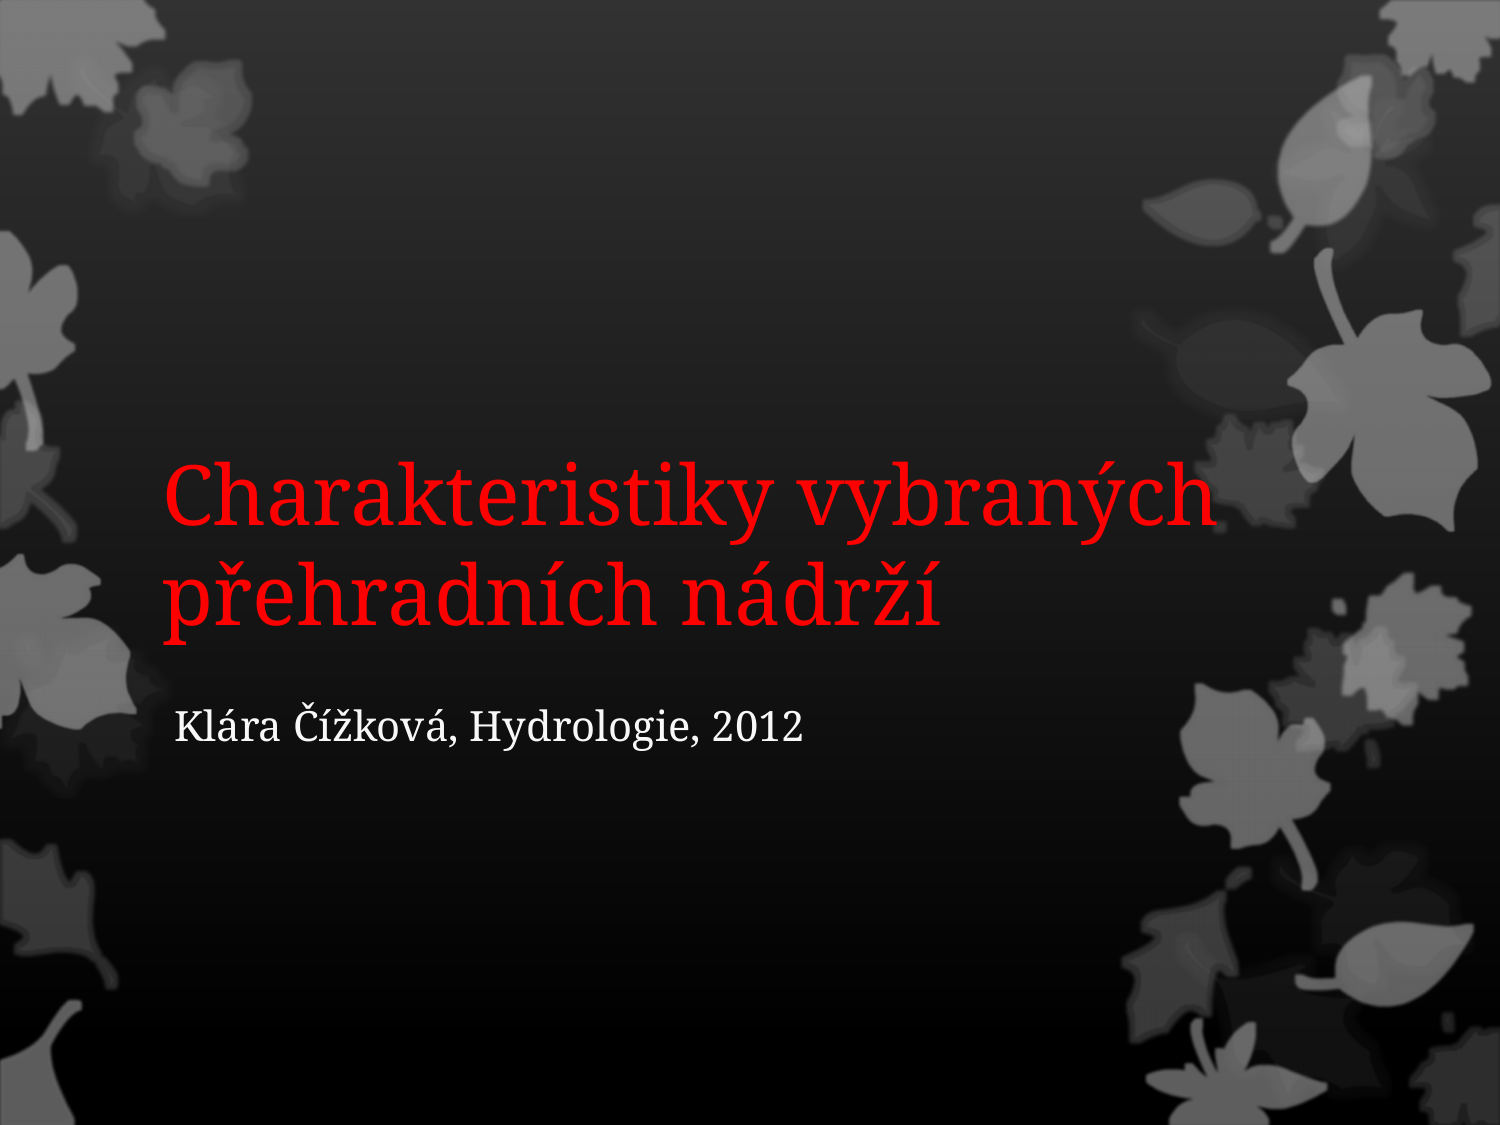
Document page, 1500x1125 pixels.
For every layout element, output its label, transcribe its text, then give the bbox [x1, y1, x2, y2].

subtitle Klára Čížková, Hydrologie, 2012 [159, 692, 1327, 834]
title Charakteristiky vybraných přehradních nádrží [147, 408, 1459, 651]
